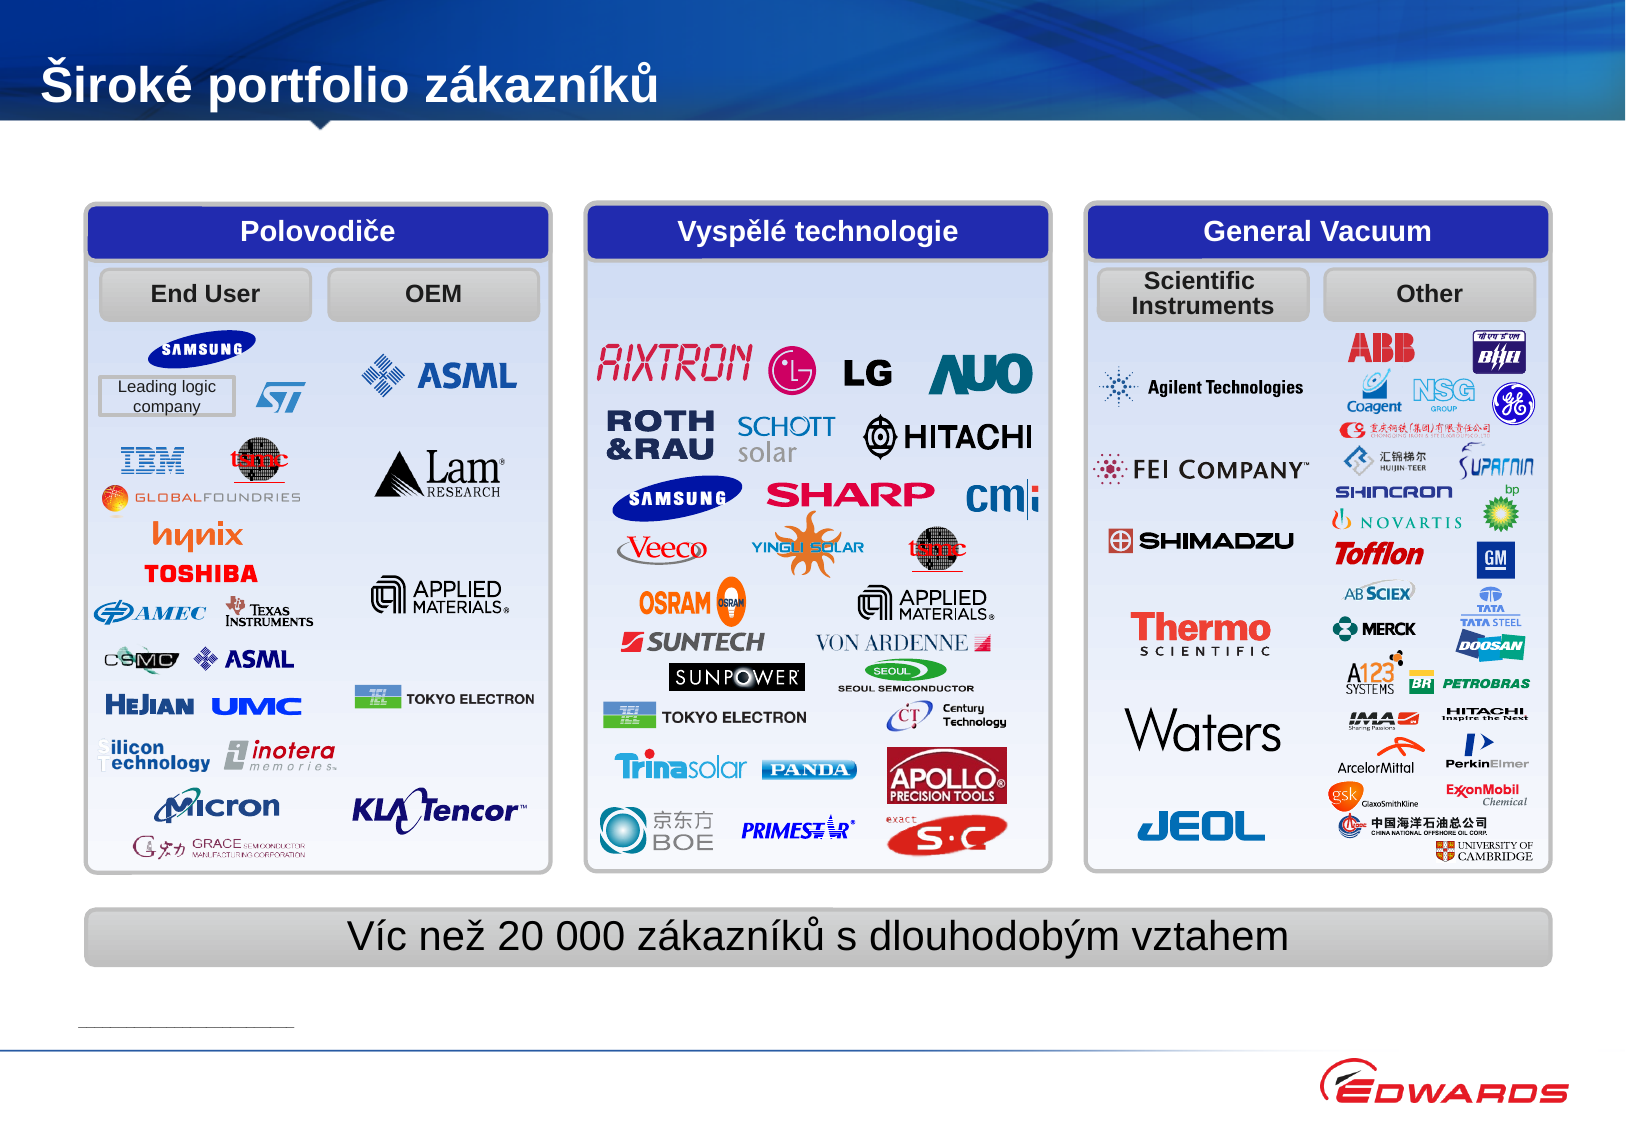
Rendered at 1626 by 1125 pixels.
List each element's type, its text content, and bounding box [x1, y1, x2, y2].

text_box Leading logic company [100, 377, 235, 415]
text_box Polovodiče [85, 204, 551, 261]
text_box End User [100, 269, 311, 321]
text_box ___________________________ [79, 988, 1549, 1033]
text_box Other [1324, 268, 1535, 321]
text_box Scientific Instruments [1098, 268, 1309, 321]
text_box [1085, 253, 1551, 872]
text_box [603, 701, 807, 729]
text_box General Vacuum [1085, 203, 1551, 261]
text_box Vyspělé technologie [585, 203, 1051, 261]
text_box Víc než 20 000 zákazníků s dlouhodobým vztahem [86, 909, 1551, 966]
text_box [85, 253, 551, 873]
text_box [585, 253, 1051, 872]
title Široké portfolio zákazníků [25, 44, 1607, 120]
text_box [354, 684, 534, 709]
text_box OEM [328, 269, 539, 321]
picture [0, 0, 1626, 1125]
